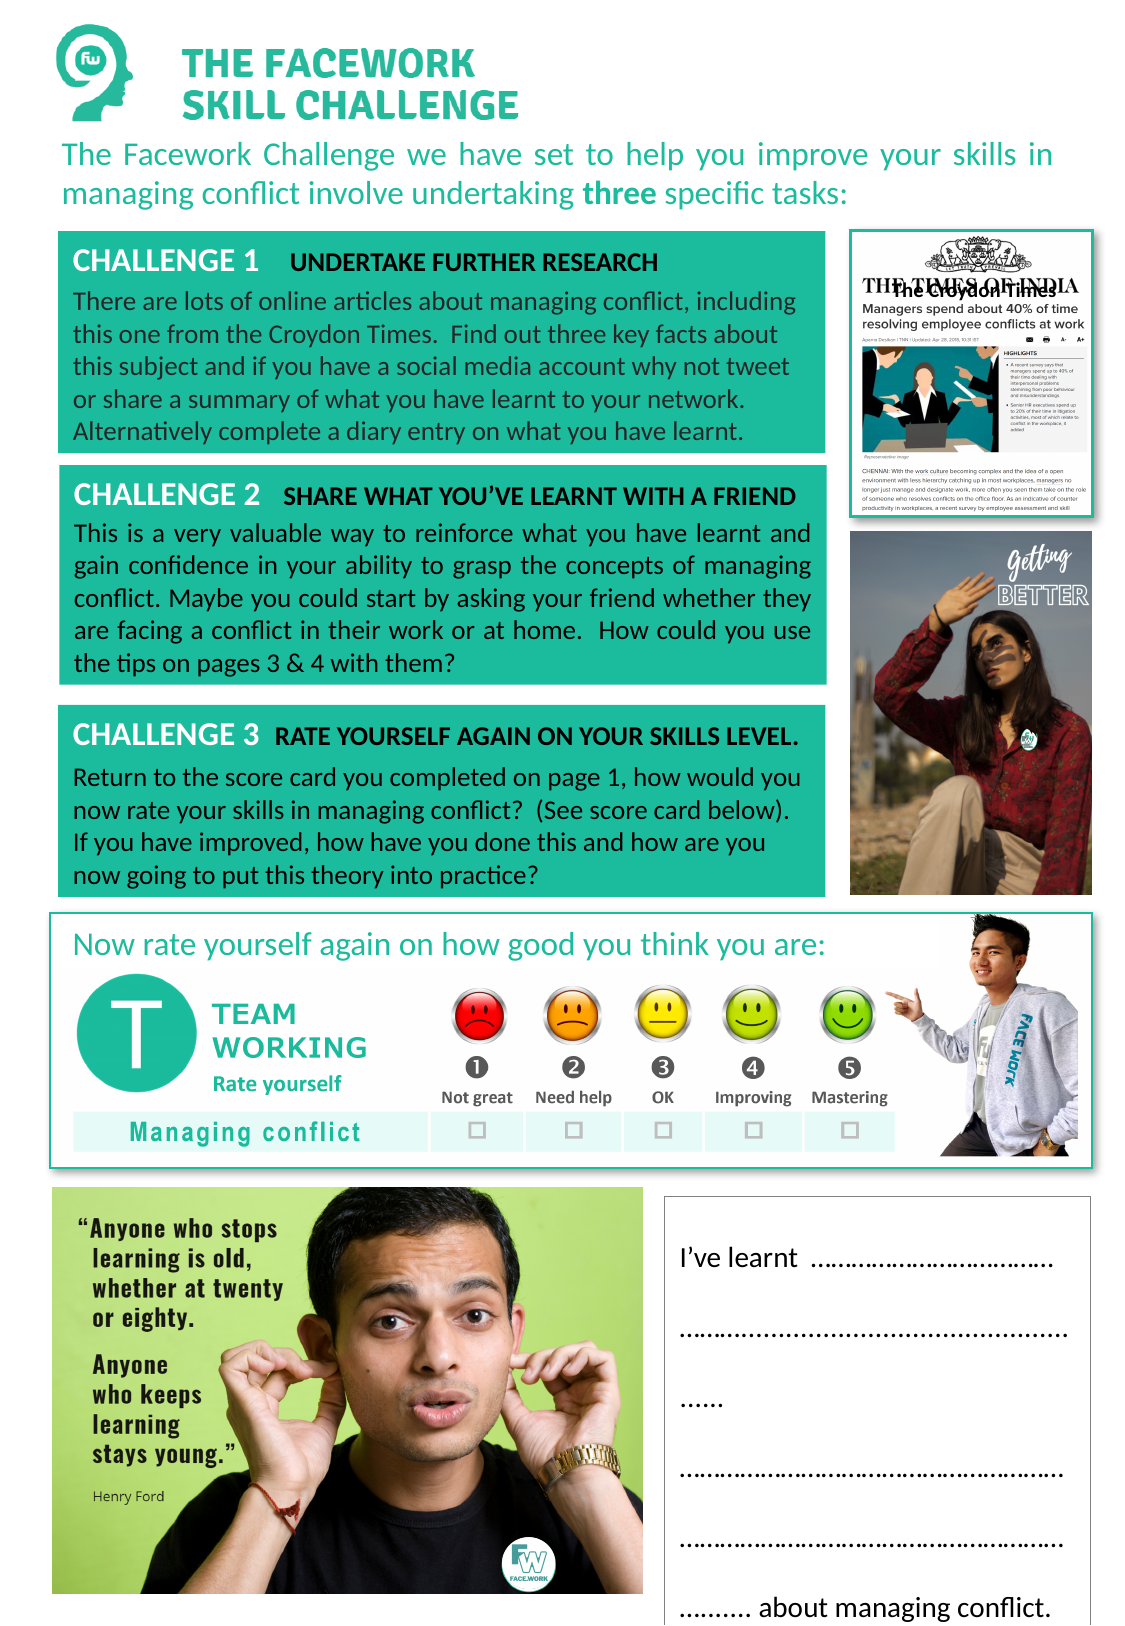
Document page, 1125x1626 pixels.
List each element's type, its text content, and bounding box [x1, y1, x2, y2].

text_box I’ve learnt ……………………………… ………..................................................………………………………………………………………………………………………………....... about managing conflict. [664, 1196, 1091, 1625]
picture [50, 914, 1091, 1167]
picture [52, 1187, 643, 1594]
picture [850, 531, 1092, 895]
text_box CHALLENGE 2 SHARE WHAT YOU’VE LEARNT WITH A FRIEND This is a very valuable way to reinforce what you have learnt and gain confidence in your ability to grasp the concepts of managing conflict. Maybe you could start by asking your friend whether they are facing a conflict in their work or at home. How could you use the tips on pages 3 & 4 with them? [59, 465, 827, 685]
text_box CHALLENGE 3 RATE YOURSELF AGAIN ON YOUR SKILLS LEVEL. Return to the score card you completed on page 1, how would you now rate your skills in managing conflict? (See score card below). If you have improved, how have you done this and how are you now going to put this theory into practice? [58, 704, 826, 897]
picture [42, 22, 523, 137]
text_box CHALLENGE 1 UNDERTAKE FURTHER RESEARCH There are lots of online articles about managing conflict, including this one from the Croydon Times. Find out three key facts about this subject and if you have a social media account why not tweet or share a summary of what you have learnt to your network. Alternatively complete a diary entry on what you have learnt. [58, 231, 826, 454]
picture [852, 231, 1091, 515]
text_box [940, 238, 1015, 263]
text_box The Facework Challenge we have set to help you improve your skills in managing conflict involve undertaking three specific tasks: [46, 124, 1070, 219]
